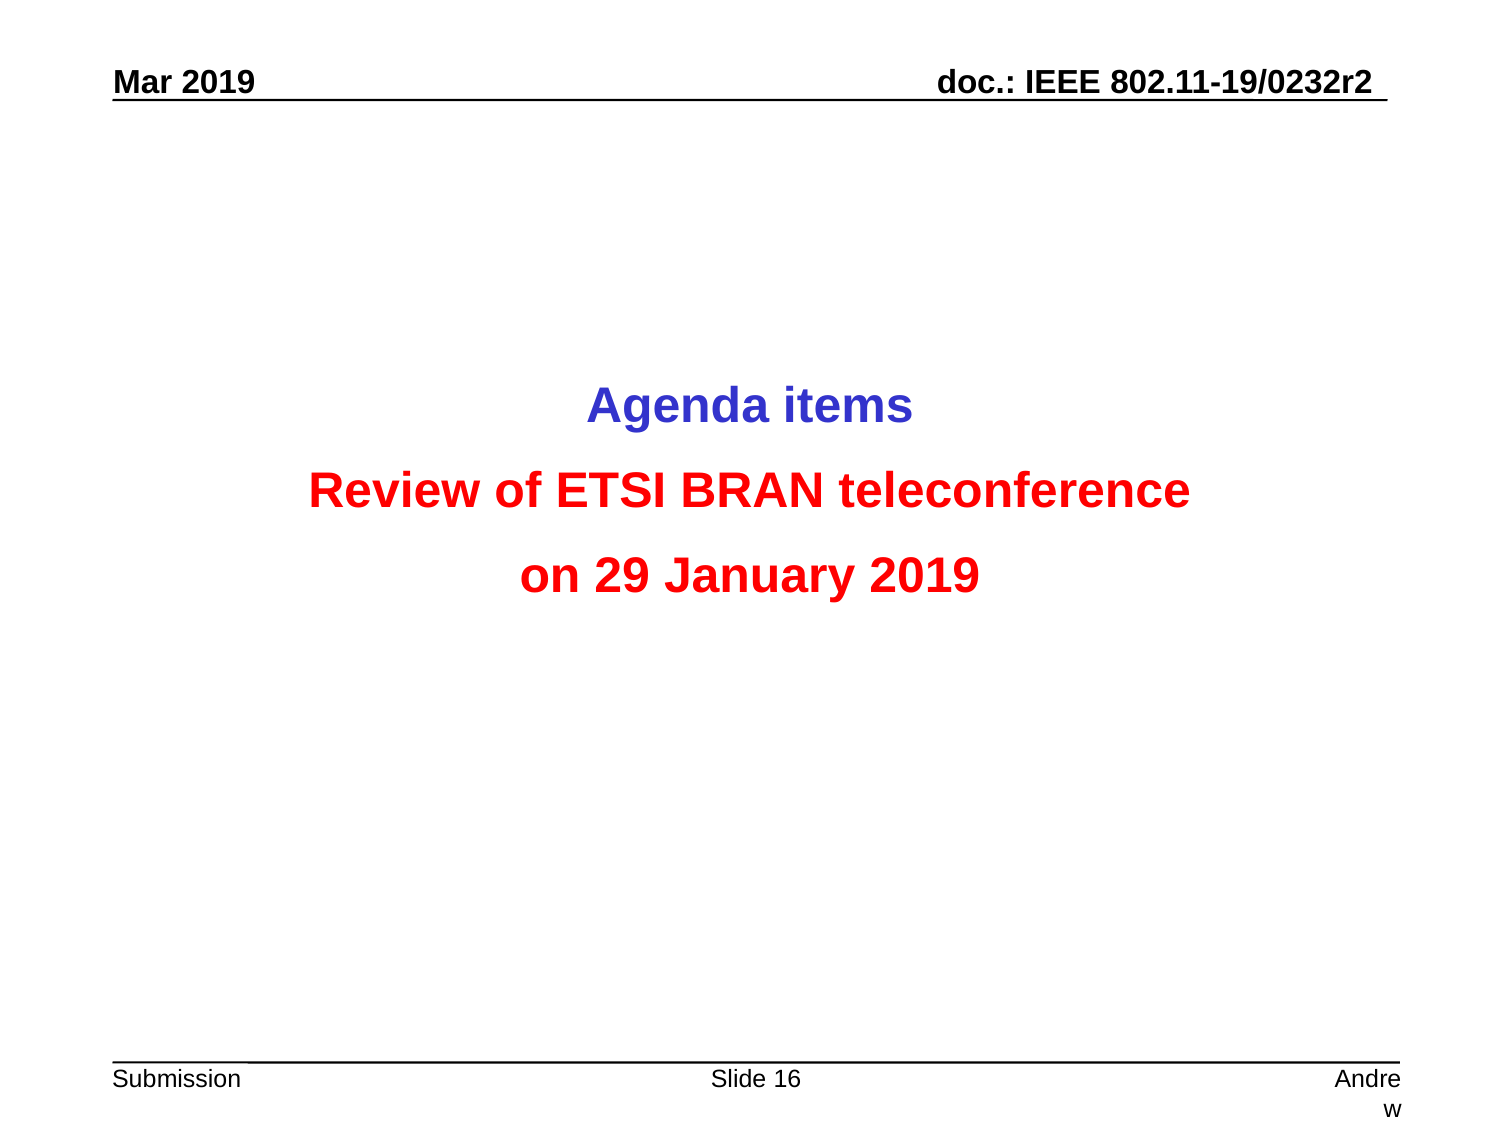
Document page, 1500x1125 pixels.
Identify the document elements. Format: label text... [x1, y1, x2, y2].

list Agenda items Review of ETSI BRAN teleconference on 29 January 2019 [112, 324, 1388, 650]
footer Andrew Myles, Cisco [1320, 1061, 1402, 1093]
slide_number Slide 16 [709, 1061, 803, 1093]
